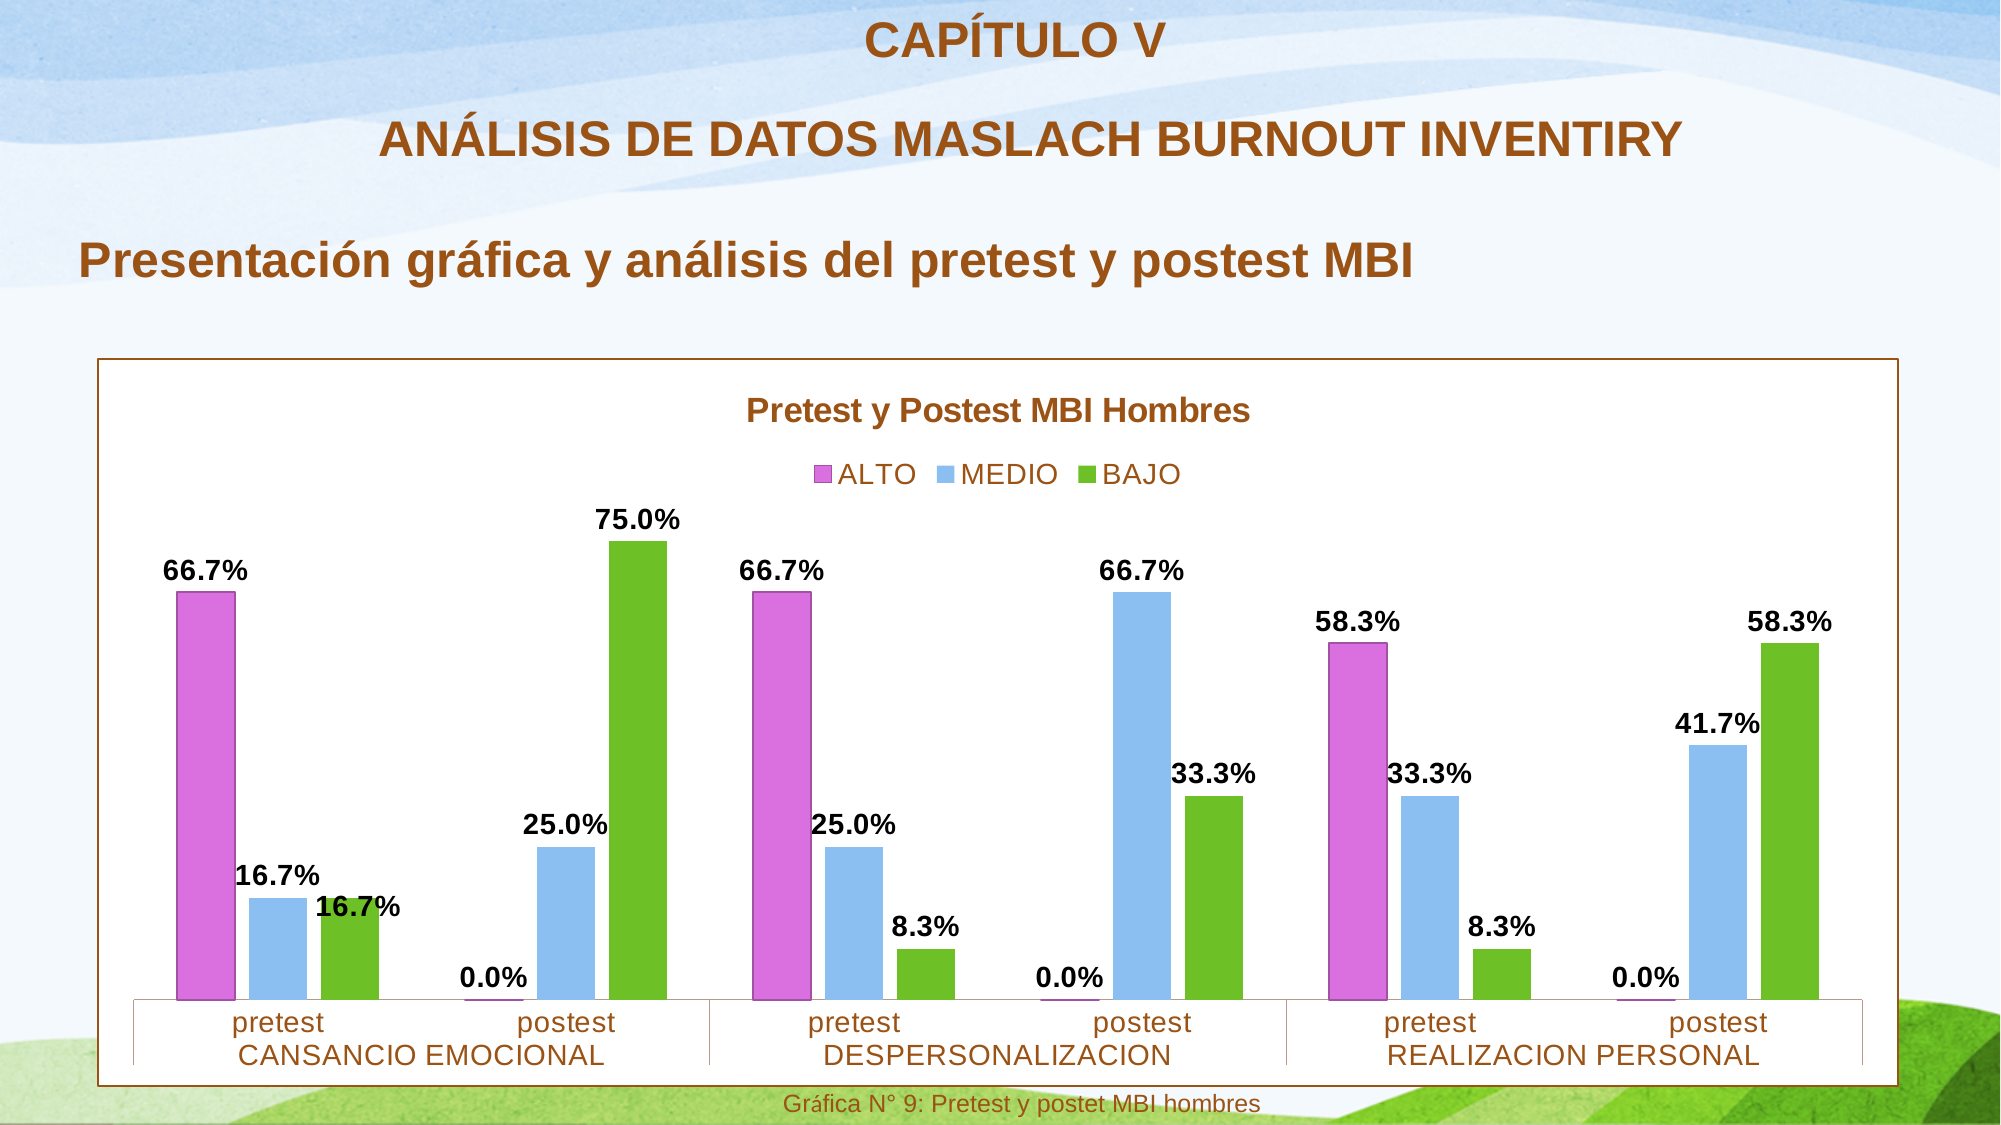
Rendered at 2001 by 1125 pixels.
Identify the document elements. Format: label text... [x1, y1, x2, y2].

picture [0, 0, 2001, 1125]
text_box CAPÍTULO V [275, 0, 1756, 78]
text_box ANÁLISIS DE DATOS MASLACH BURNOUT INVENTIRY [181, 78, 1882, 174]
text_box Gráfica N° 9: Pretest y postet MBI hombres [497, 1087, 1548, 1125]
text_box Presentación gráfica y análisis del pretest y postest MBI [64, 219, 1829, 295]
chart [96, 357, 1900, 1087]
